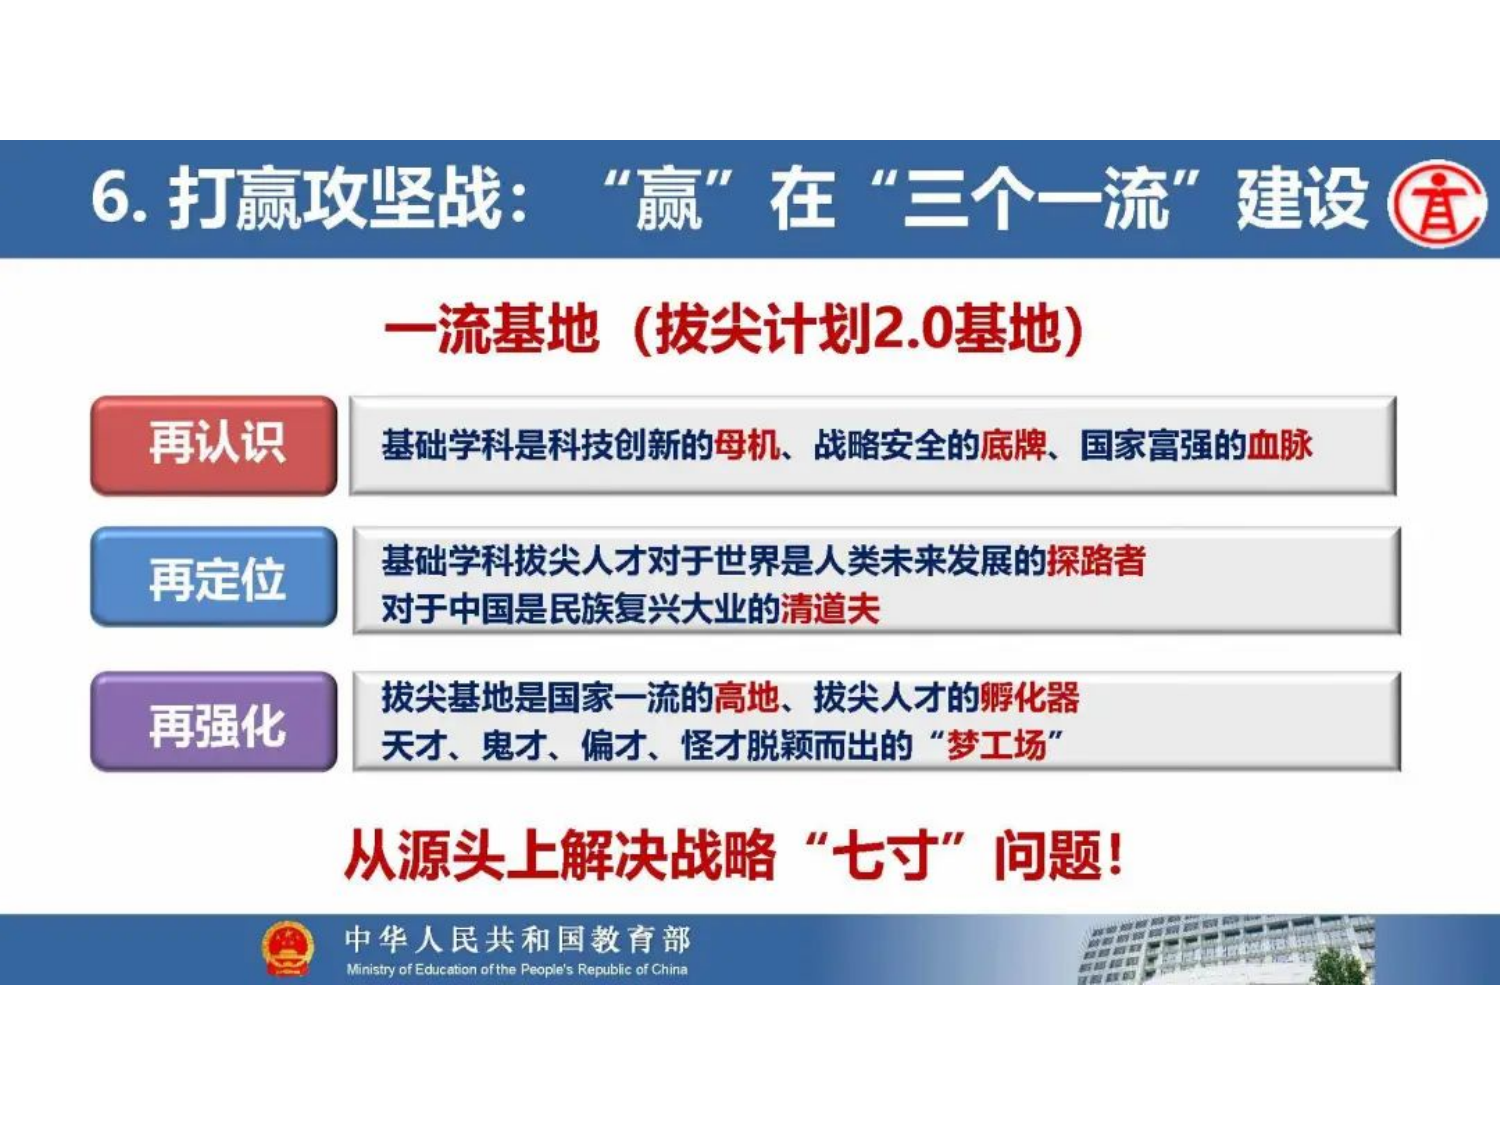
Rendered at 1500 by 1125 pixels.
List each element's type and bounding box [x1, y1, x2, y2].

picture [0, 139, 1500, 985]
